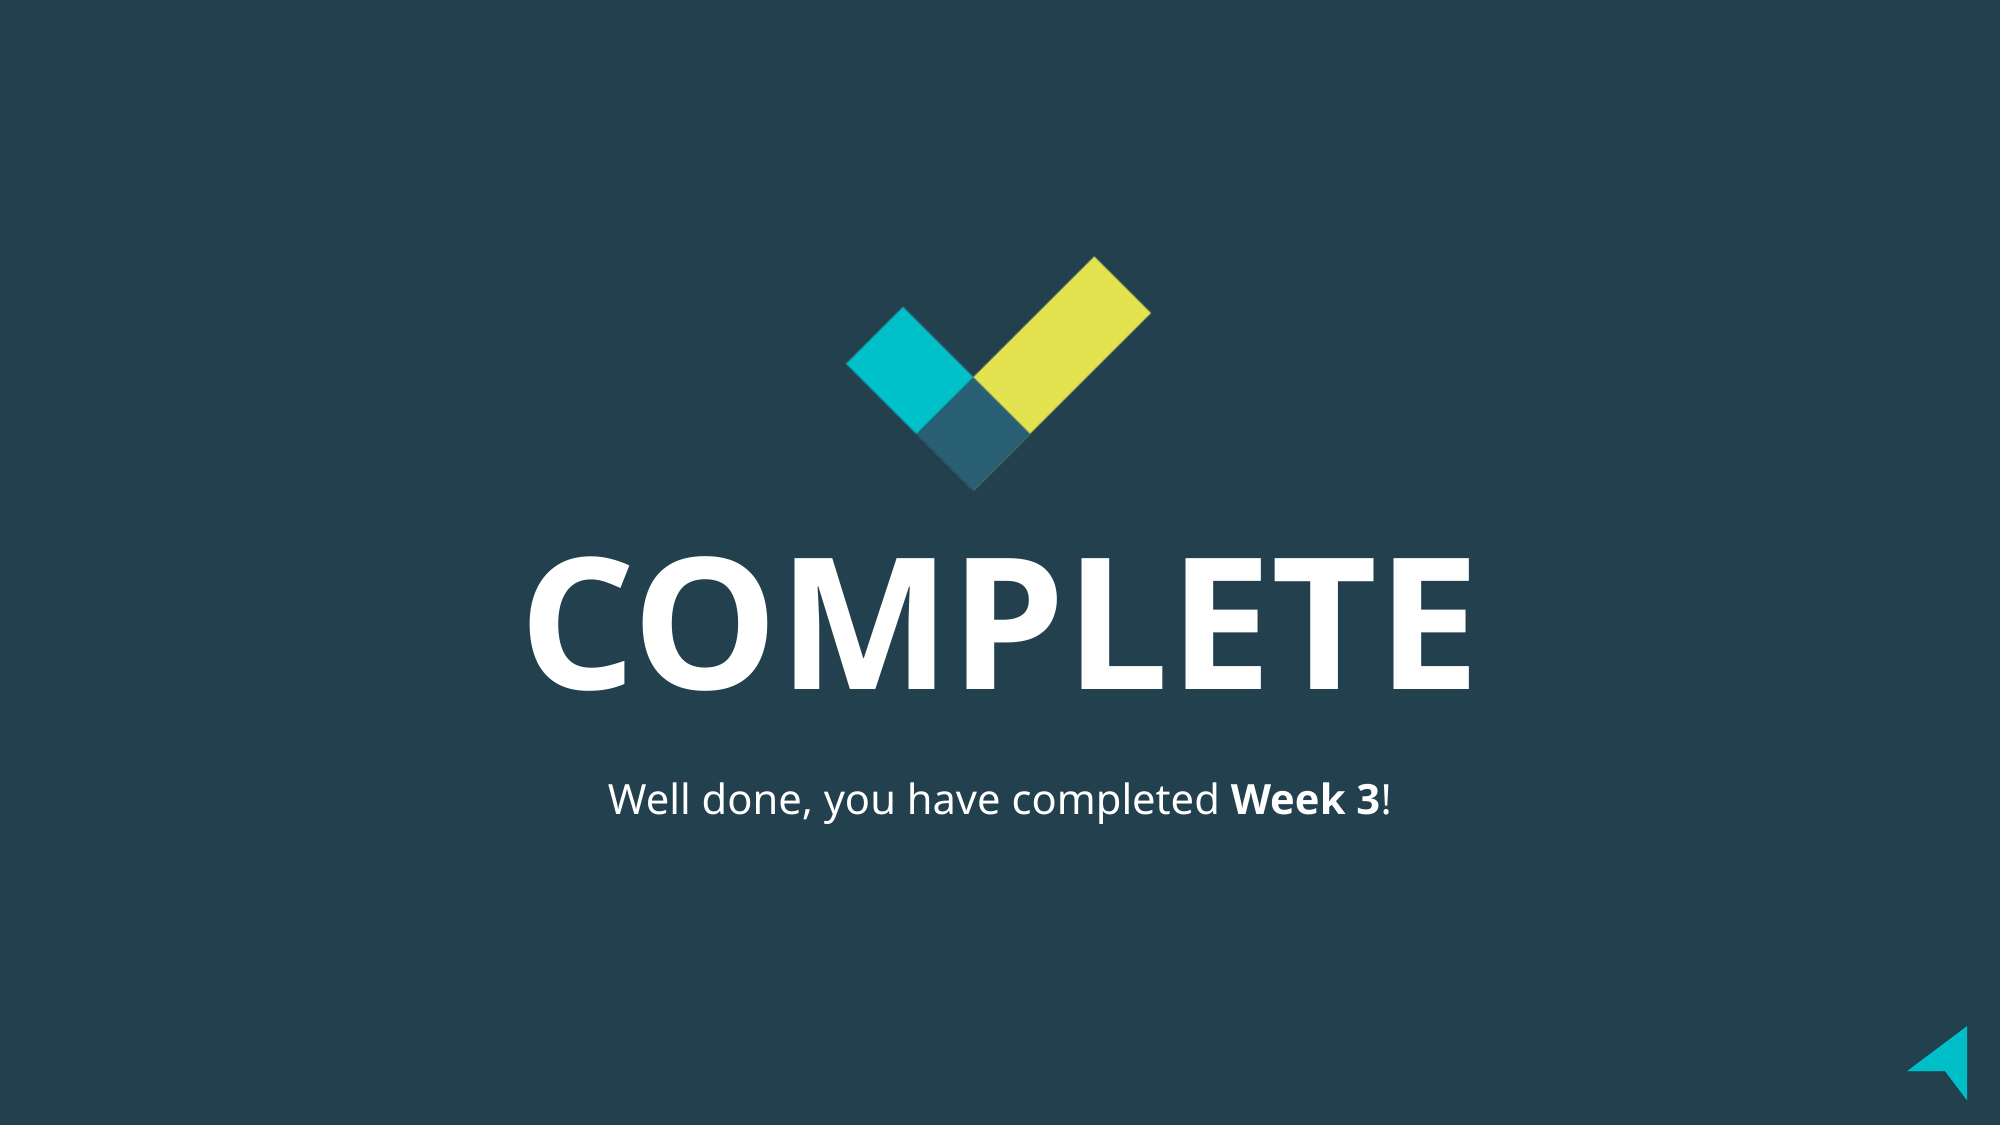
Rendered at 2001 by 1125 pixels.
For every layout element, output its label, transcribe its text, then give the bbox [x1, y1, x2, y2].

text_box Well done, you have completed Week 3! [351, 742, 1649, 860]
text_box COMPLETE [351, 523, 1649, 730]
picture [677, 48, 1321, 691]
